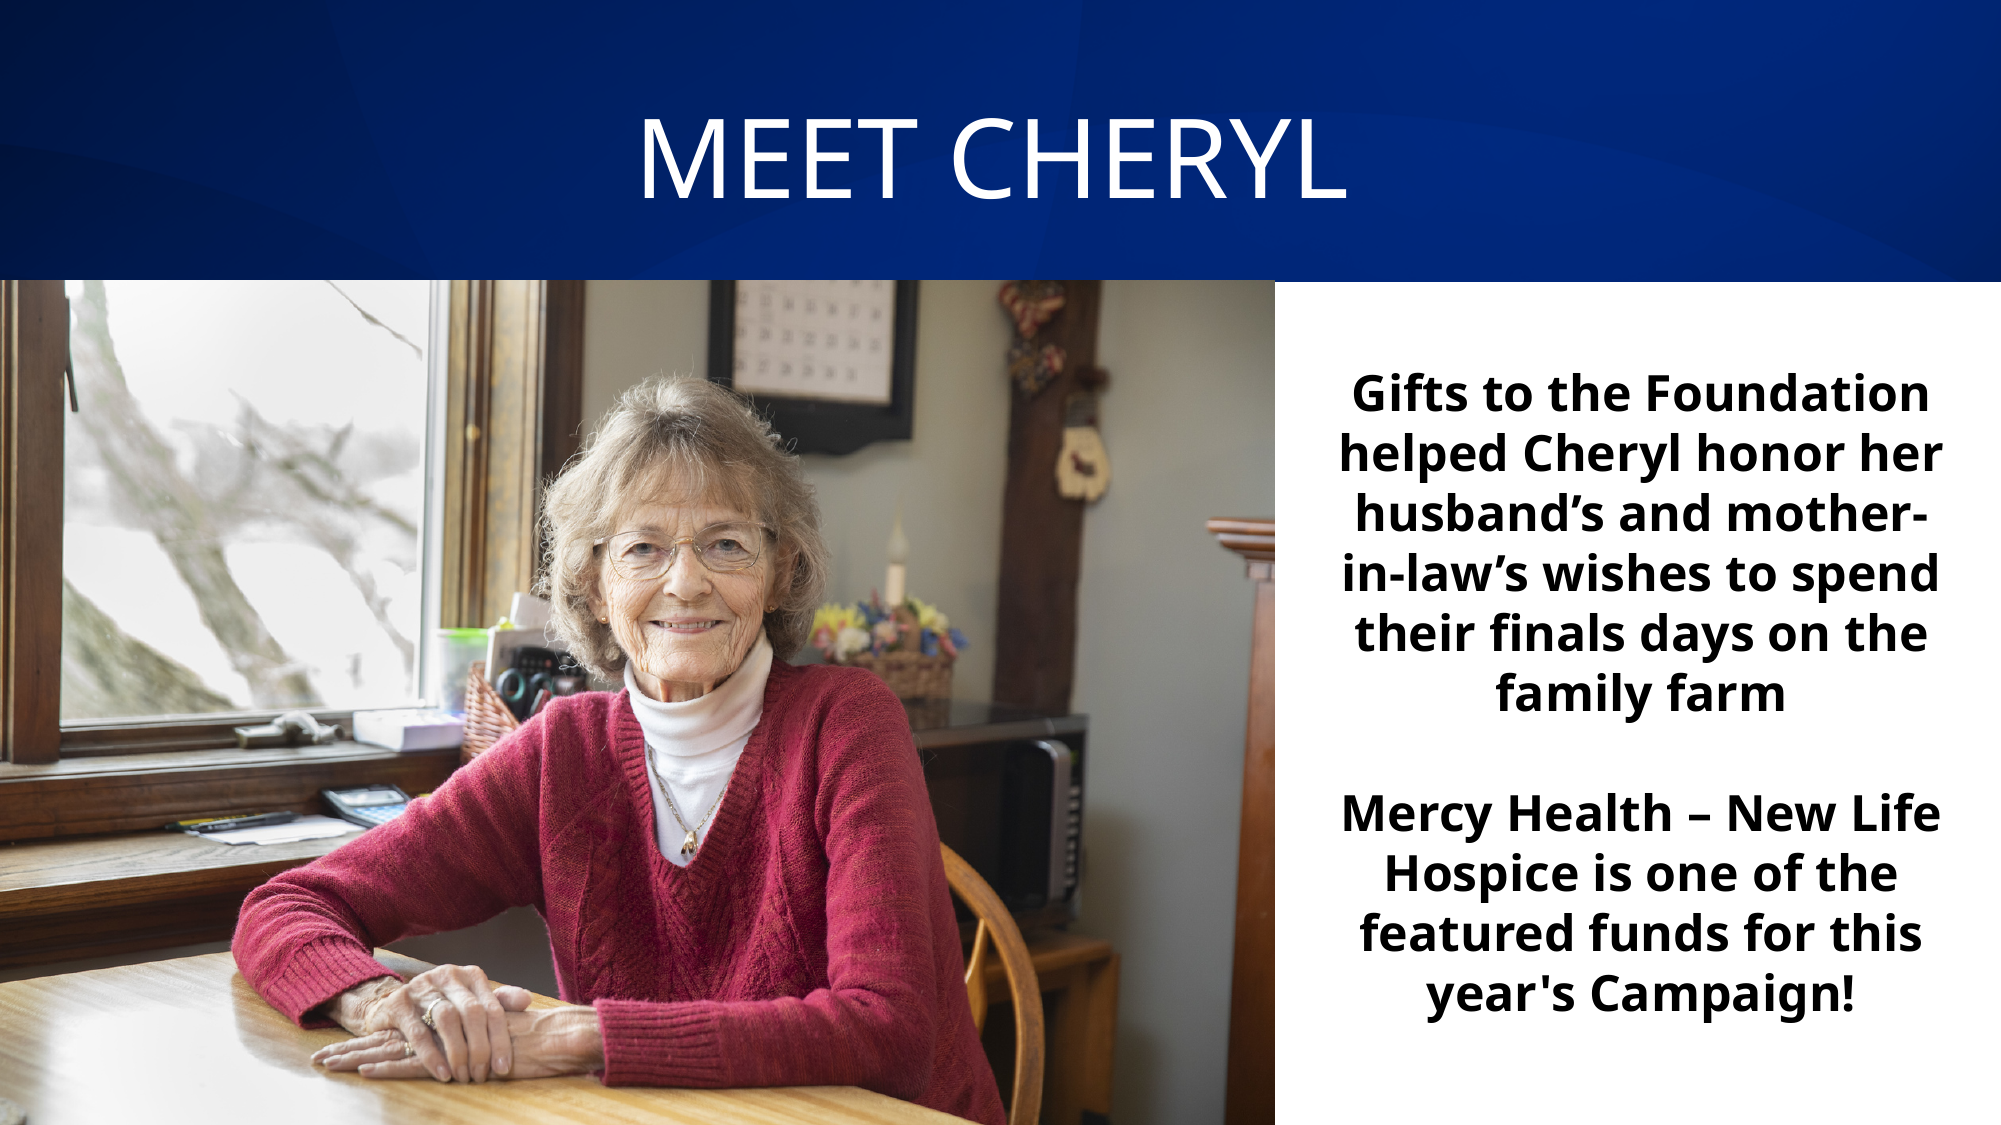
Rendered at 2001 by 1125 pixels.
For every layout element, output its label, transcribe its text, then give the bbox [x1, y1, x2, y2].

text_box Gifts to the Foundation helped Cheryl honor her husband’s and mother-in-law’s wishes to spend their finals days on the family farm Mercy Health – New Life Hospice is one of the featured funds for this year's Campaign! [1315, 353, 1968, 1029]
picture [0, 0, 2001, 1125]
